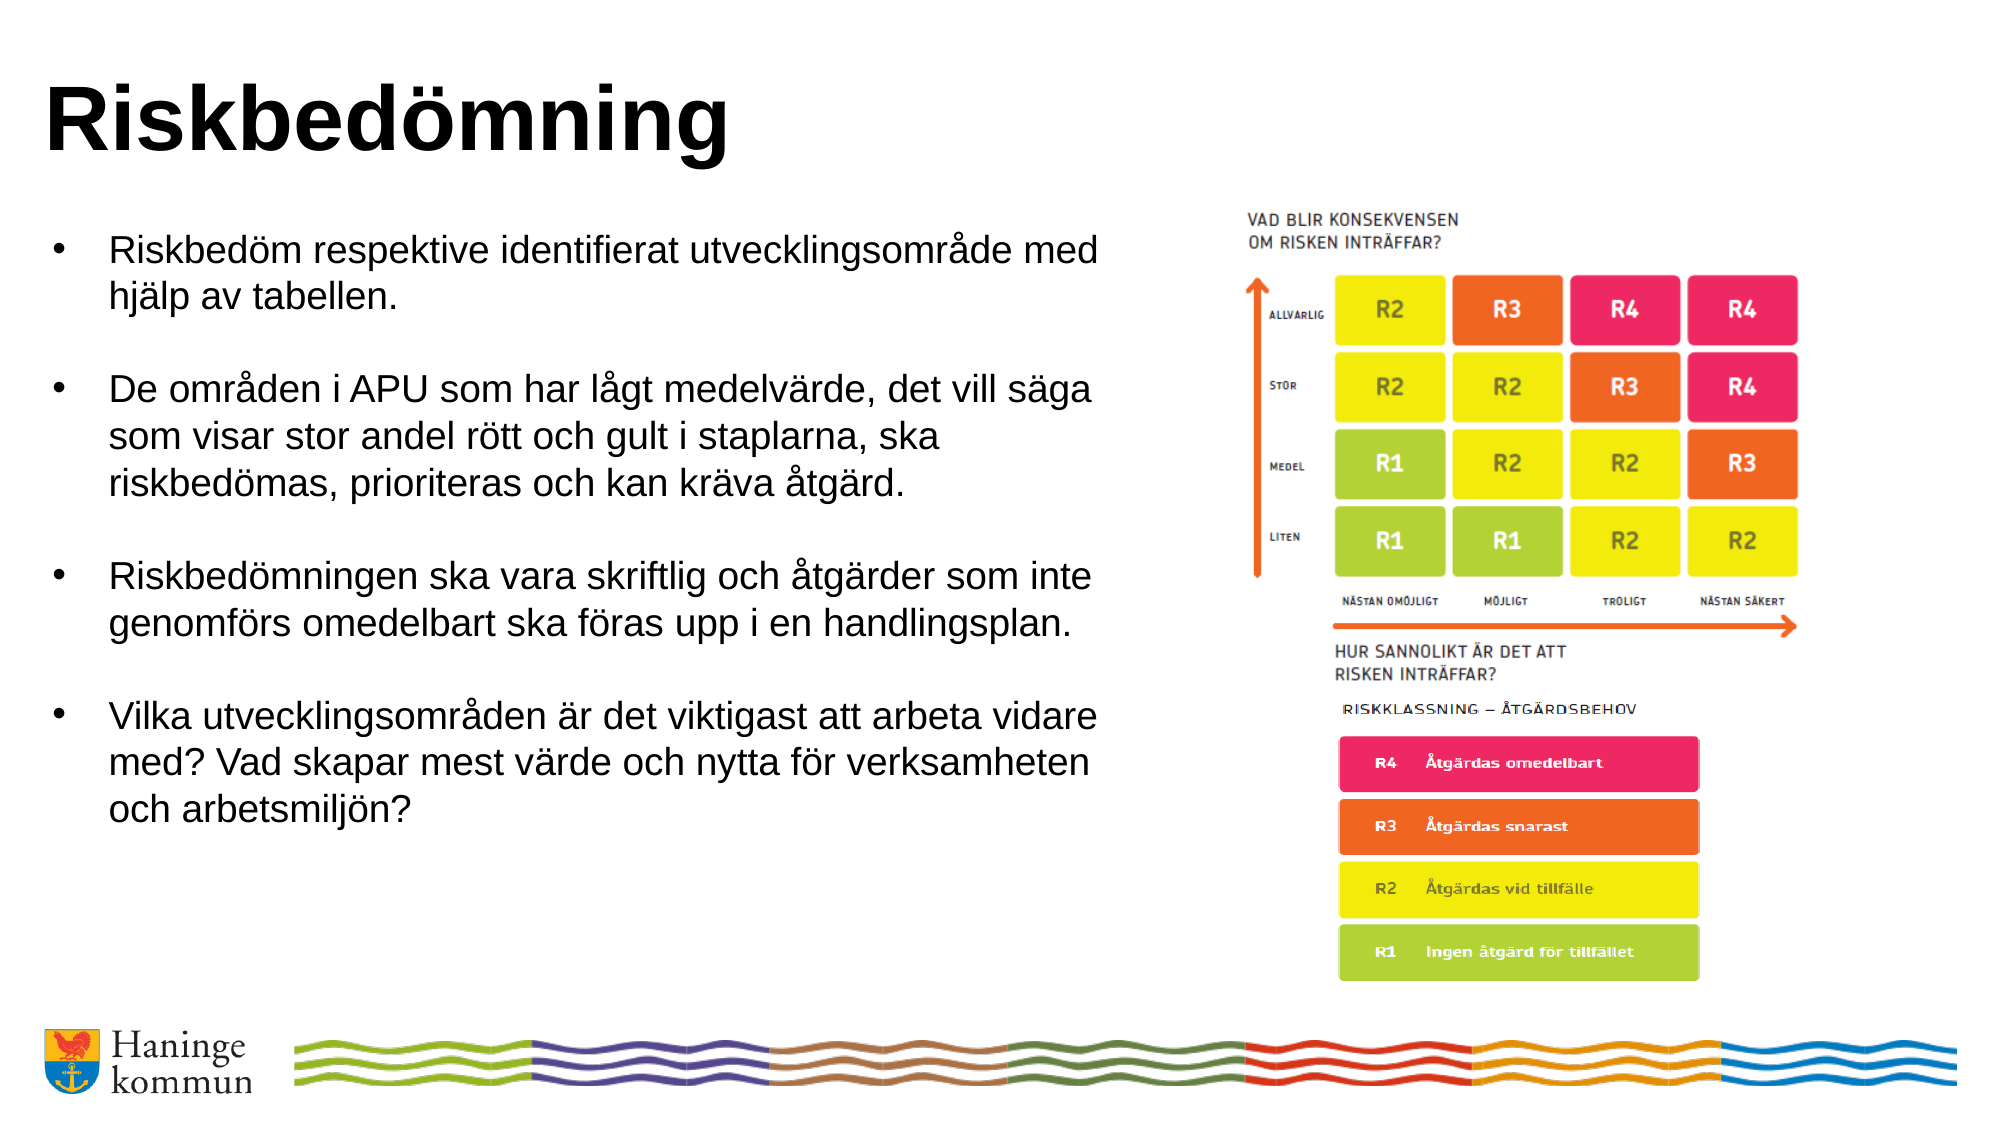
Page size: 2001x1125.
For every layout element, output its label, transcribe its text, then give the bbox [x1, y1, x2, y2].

title Riskbedömning [44, 59, 1958, 178]
picture [1236, 201, 1819, 994]
text_box Riskbedöm respektive identifierat utvecklingsområde med hjälp av tabellen. De områden i APU som har lågt medelvärde, det vill säga som visar stor andel rött och gult i staplarna, ska riskbedömas, prioriteras och kan kräva åtgärd. Riskbedömningen ska vara skriftlig och åtgärder som inte genomförs omedelbart ska föras upp i en handlingsplan. Vilka utvecklingsområden är det viktigast att arbeta vidare med? Vad skapar mest värde och nytta för verksamheten och arbetsmiljön? [37, 216, 1177, 838]
